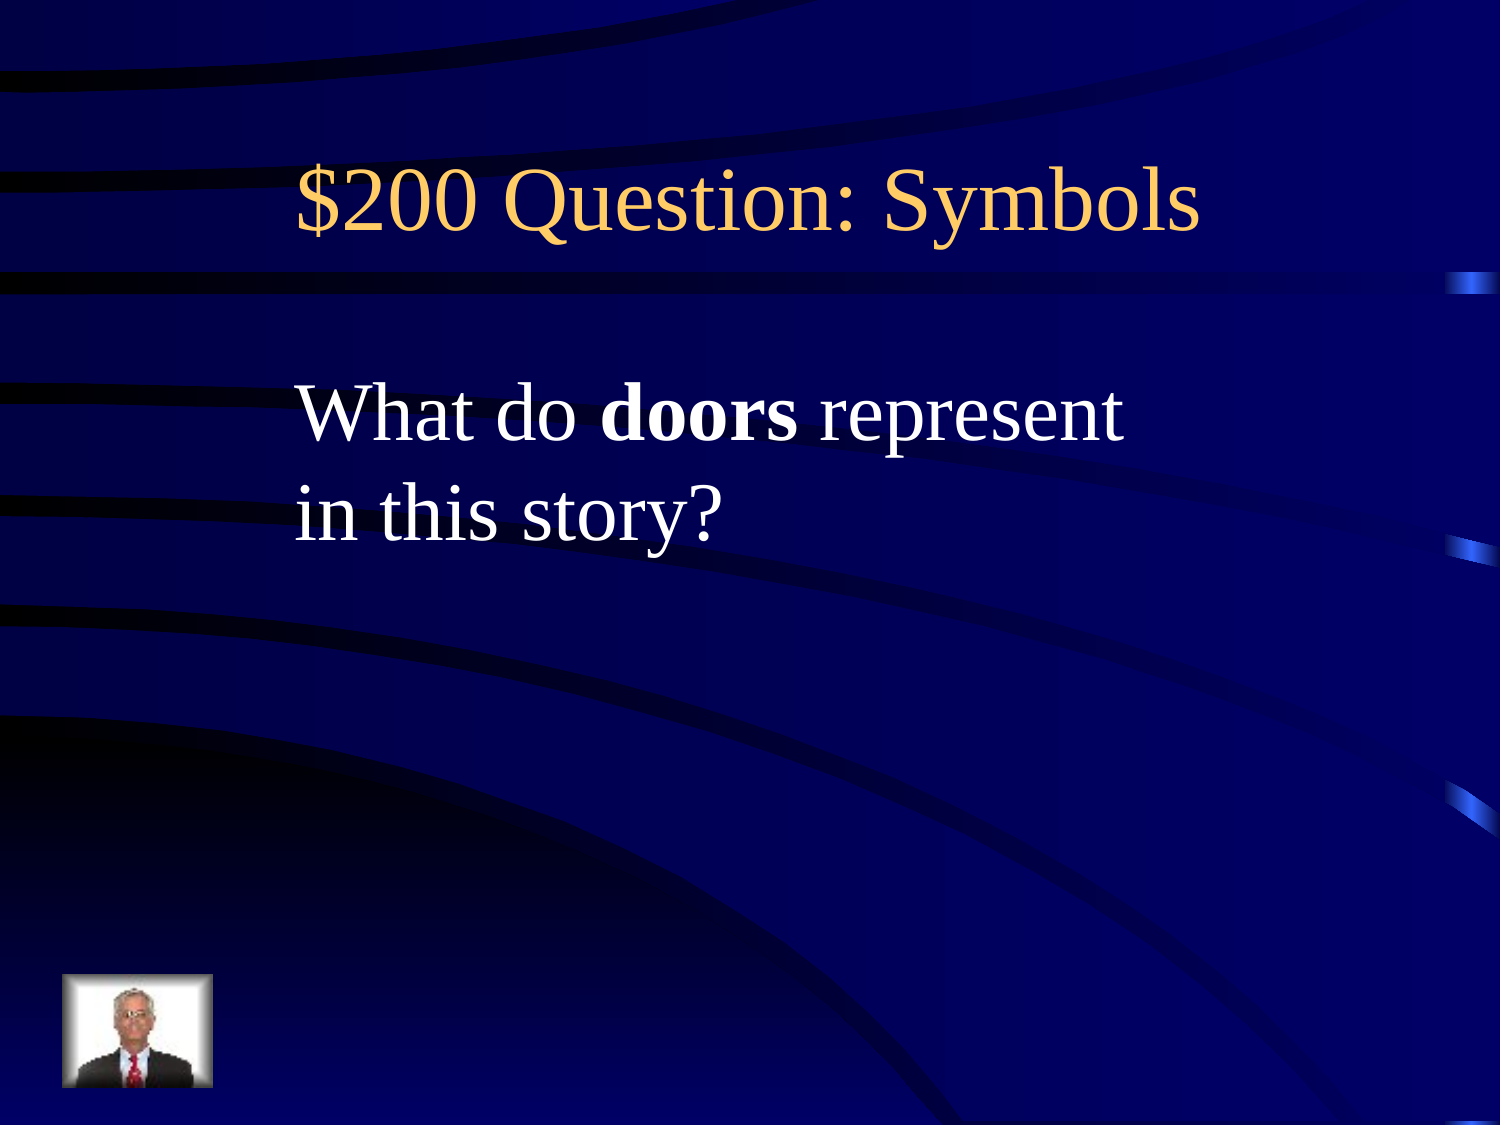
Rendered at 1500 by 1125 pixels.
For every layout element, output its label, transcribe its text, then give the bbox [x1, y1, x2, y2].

text_box What do doors represent in this story? [279, 349, 1162, 565]
title $200 Question: Symbols [112, 99, 1388, 288]
picture [62, 974, 213, 1088]
